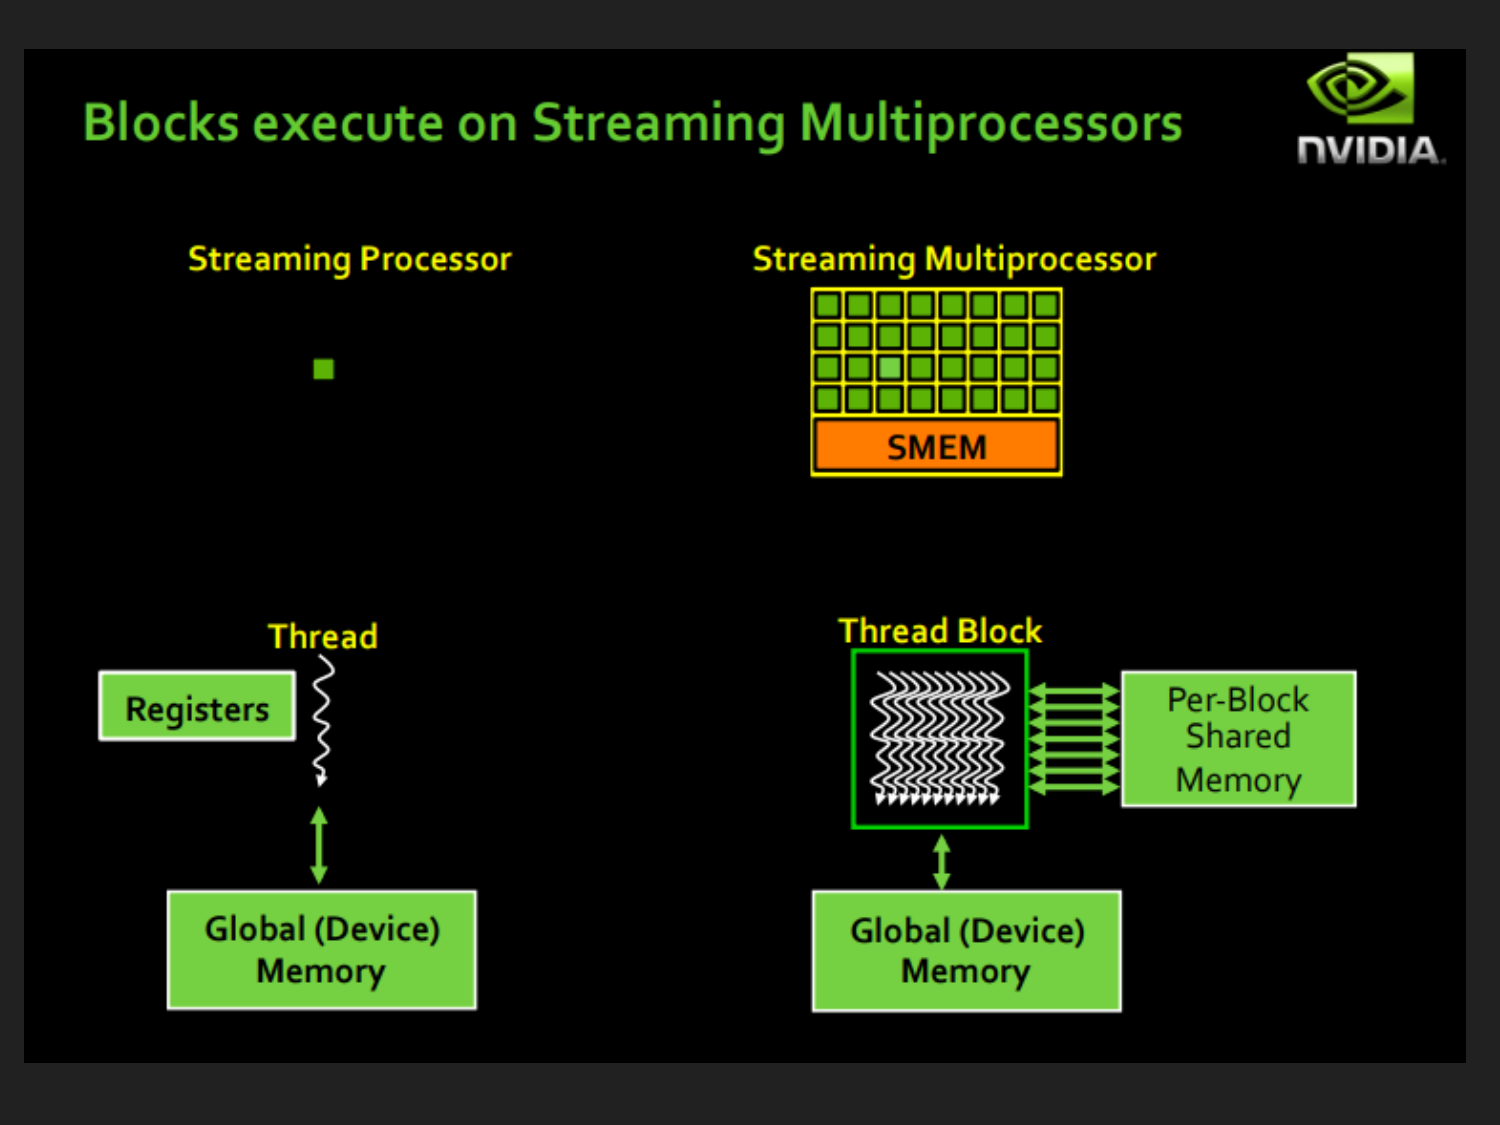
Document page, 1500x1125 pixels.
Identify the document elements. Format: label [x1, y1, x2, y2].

picture [24, 49, 1466, 1064]
